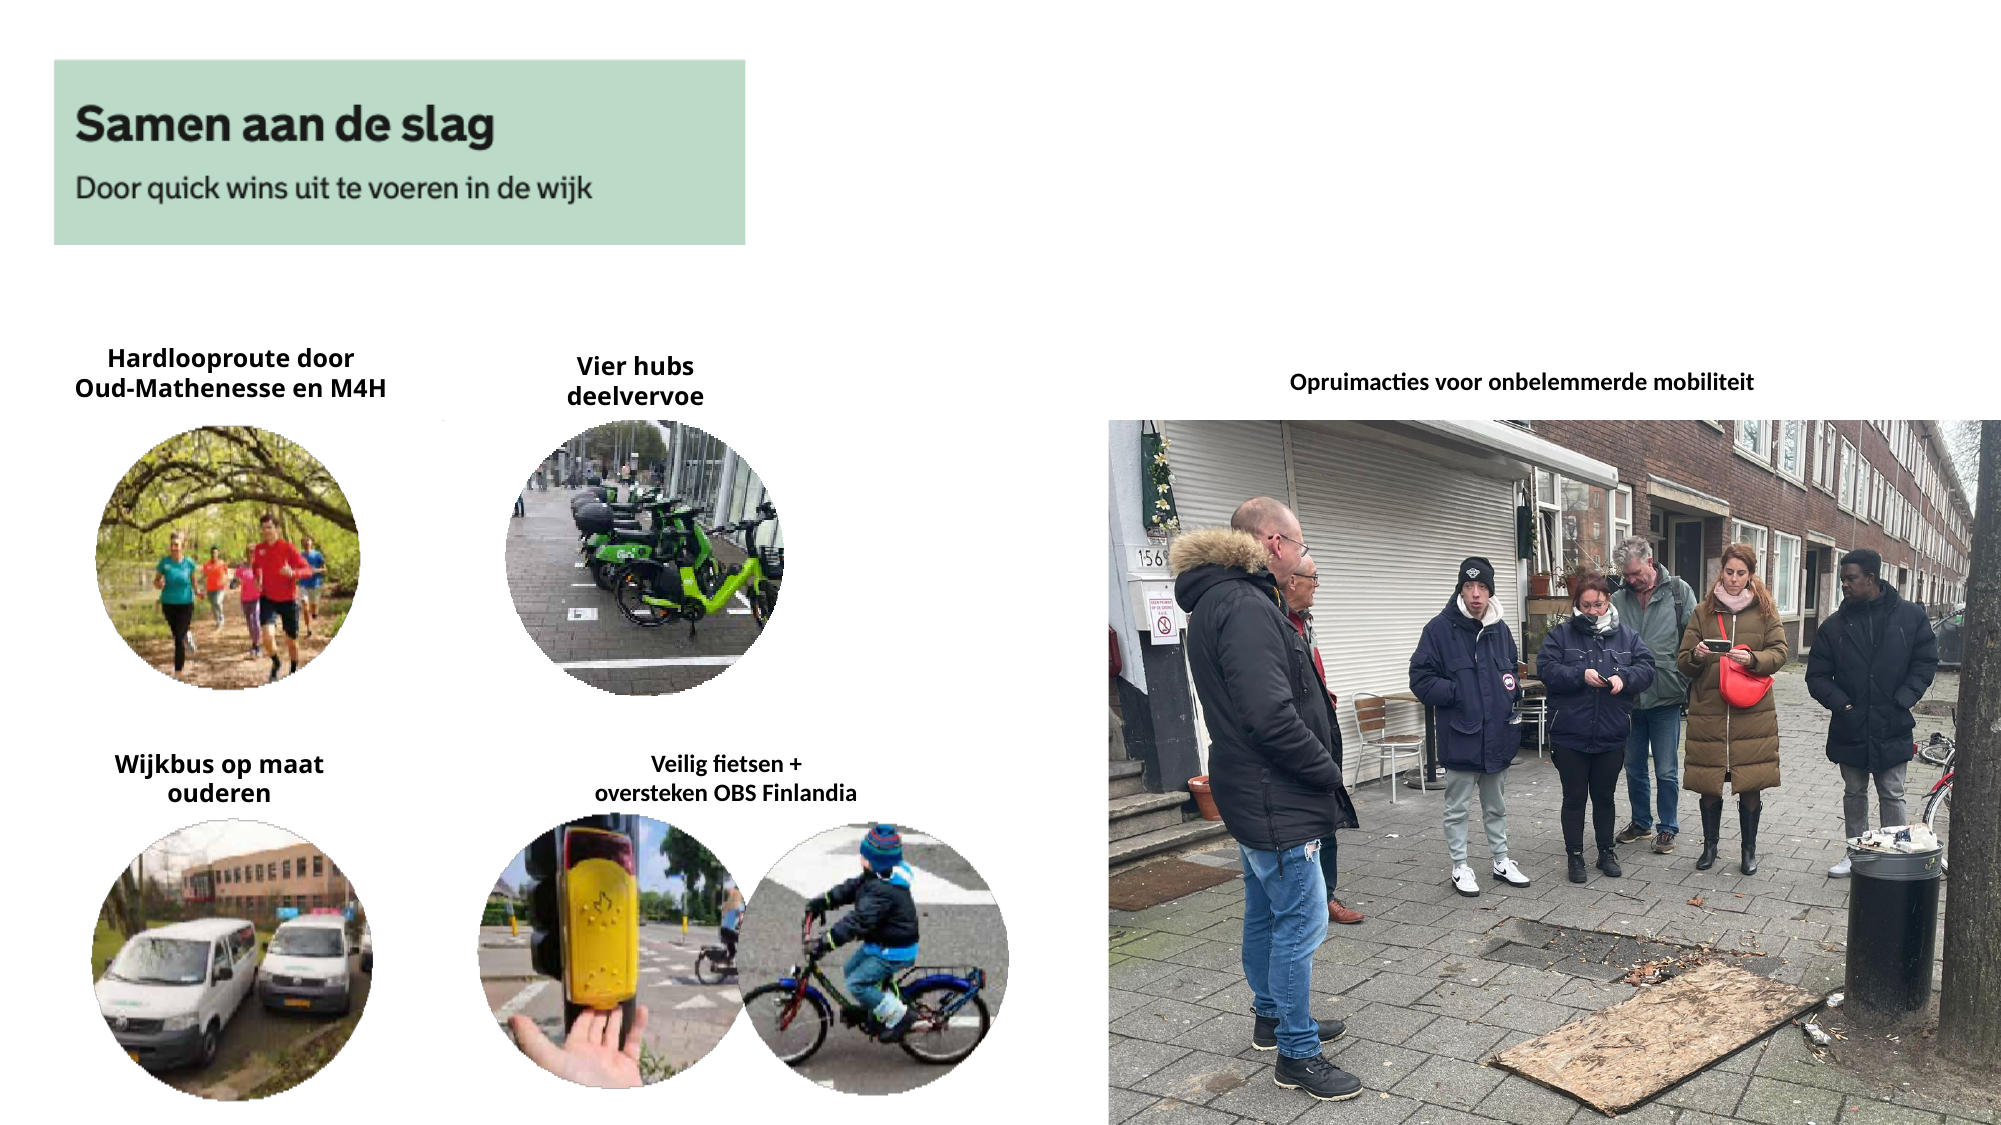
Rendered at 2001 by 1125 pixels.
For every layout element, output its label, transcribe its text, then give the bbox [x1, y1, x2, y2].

picture [451, 799, 1068, 1125]
picture [1108, 420, 2001, 1125]
text_box Vier hubs deelvervoer [550, 343, 722, 419]
text_box Hardlooproute door Oud-Mathenesse en M4H [0, 335, 480, 440]
picture [13, 815, 398, 1117]
picture [0, 55, 746, 245]
text_box Wijkbus op maat ouderen [78, 745, 361, 813]
picture [13, 420, 840, 738]
text_box Opruimacties voor onbelemmerde mobiliteit [1242, 358, 1803, 404]
text_box Veilig fietsen + oversteken OBS Finlandia [509, 739, 950, 813]
